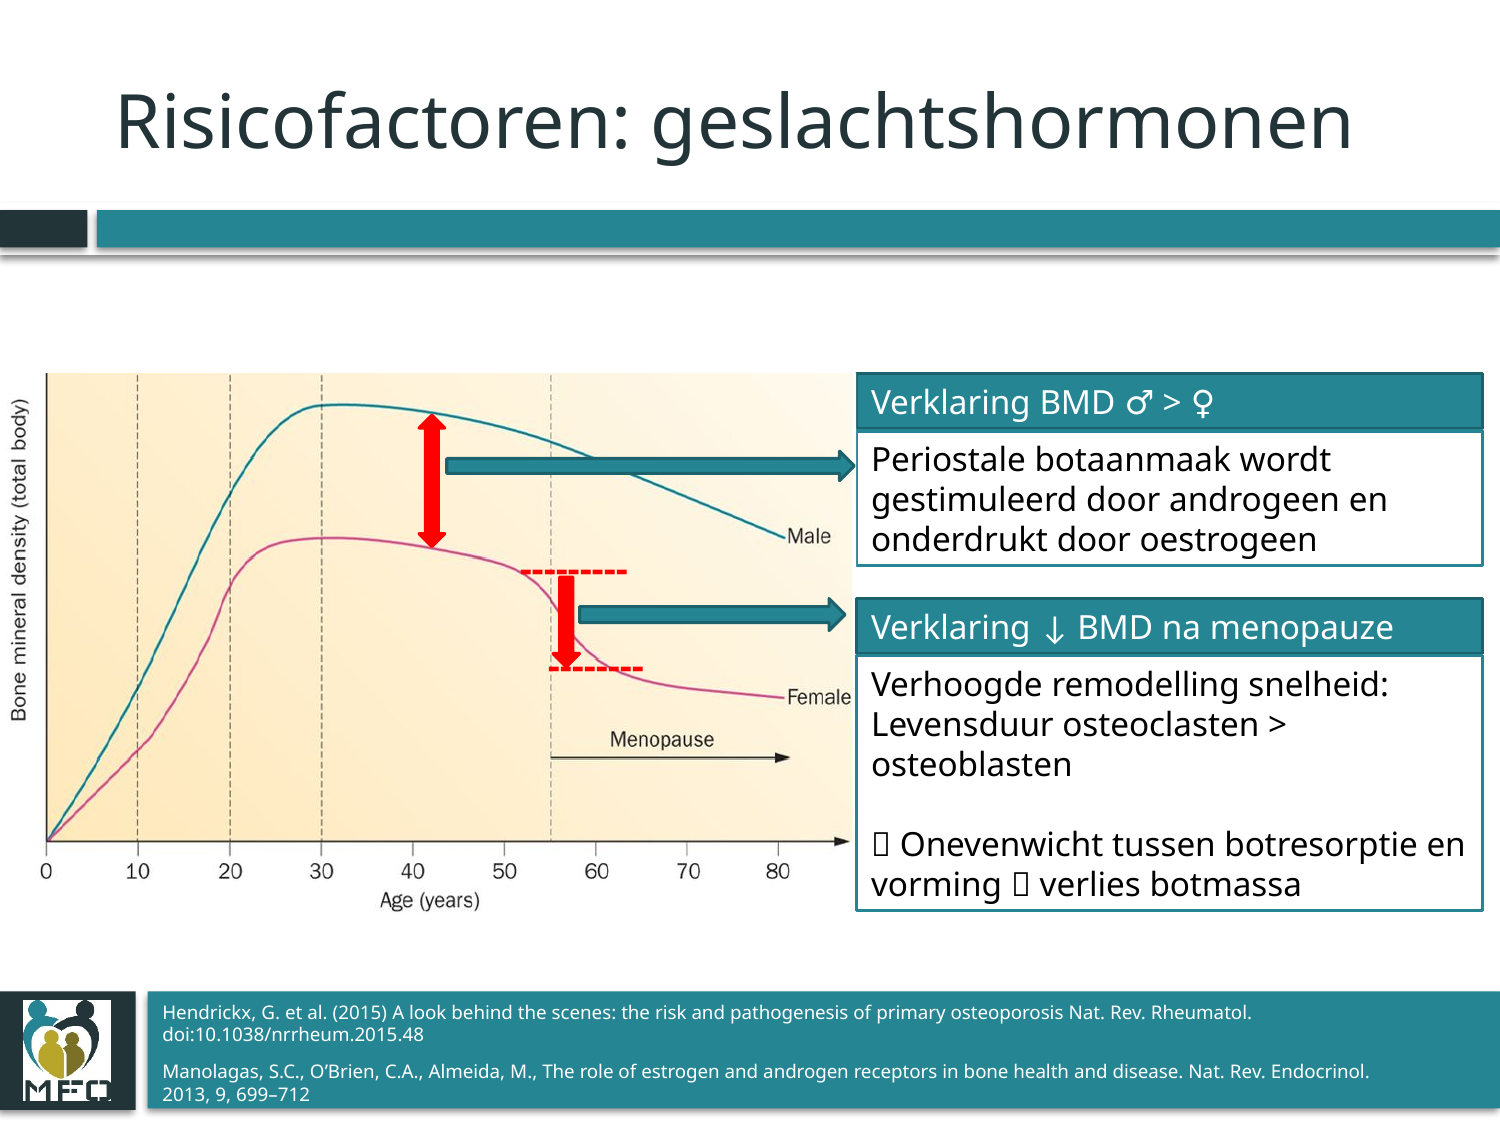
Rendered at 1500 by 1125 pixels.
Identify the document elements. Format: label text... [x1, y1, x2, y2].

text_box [6, 373, 857, 915]
text_box Verklaring BMD ♂ > ♀ [855, 372, 1484, 429]
title Risicofactoren: geslachtshormonen [99, 37, 1438, 200]
text_box Verhoogde remodelling snelheid: Levensduur osteoclasten > osteoblasten  Onevenwicht tussen botresorptie en vorming  verlies botmassa [861, 654, 1484, 912]
list Hendrickx, G. et al. (2015) A look behind the scenes: the risk and pathogenesis of primary osteoporosis Nat. Rev. Rheumatol. doi:10.1038/nrrheum.2015.48 Manolagas, S.C., O’Brien, C.A., Almeida, M., The role of estrogen and androgen receptors in bone health and disease. Nat. Rev. Endocrinol. 2013, 9, 699–712 [147, 992, 1425, 1109]
picture [23, 1000, 111, 1101]
text_box Periostale botaanmaak wordt gestimuleerd door androgeen en onderdrukt door oestrogeen [861, 429, 1484, 567]
text_box Verklaring ↓ BMD na menopauze [861, 597, 1484, 654]
